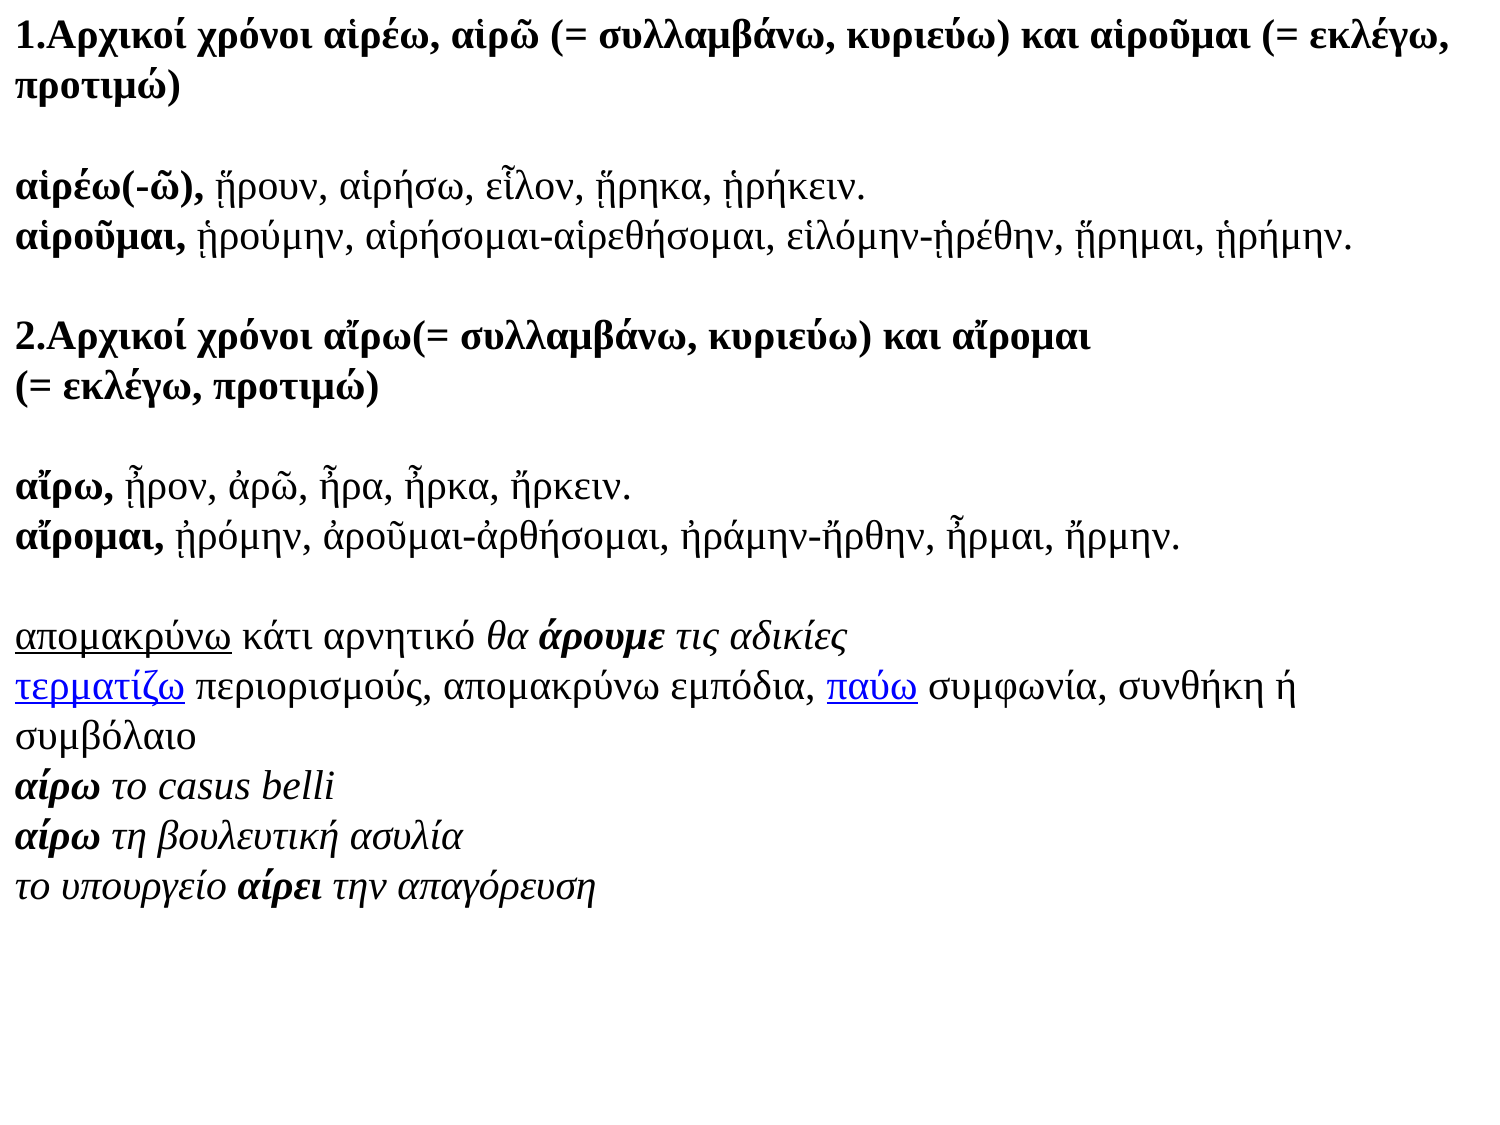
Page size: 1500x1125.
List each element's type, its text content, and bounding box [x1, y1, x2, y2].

text_box 1.Αρχικοί χρόνοι αἱρέω, αἱρῶ (= συλλαμβάνω, κυριεύω) και αἱροῦμαι (= εκλέγω, προτιμώ) αἱρέω(-ῶ), ᾕρουν, αἱρήσω, εἷλον, ᾕρηκα, ᾑρήκειν. αἱροῦμαι, ᾑρούμην, αἱρήσομαι-αἱρεθήσομαι, εἱλόμην-ᾑρέθην, ᾕρημαι, ᾑρήμην. 2.Αρχικοί χρόνοι αἴρω(= συλλαμβάνω, κυριεύω) και αἴρομαι (= εκλέγω, προτιμώ) αἴρω, ᾖρον, ἀρῶ, ἦρα, ἦρκα, ἤρκειν. αἴρομαι, ᾐρόμην, ἀροῦμαι-ἀρθήσομαι, ἠράμην-ἤρθην, ἦρμαι, ἤρμην. απομακρύνω κάτι αρνητικό θα άρουμε τις αδικίες τερματίζω περιορισμούς, απομακρύνω εμπόδια, παύω συμφωνία, συνθήκη ή συμβόλαιο αίρω το casus belli αίρω τη βουλευτική ασυλία το υπουργείο αίρει την απαγόρευση [0, 0, 1500, 1066]
